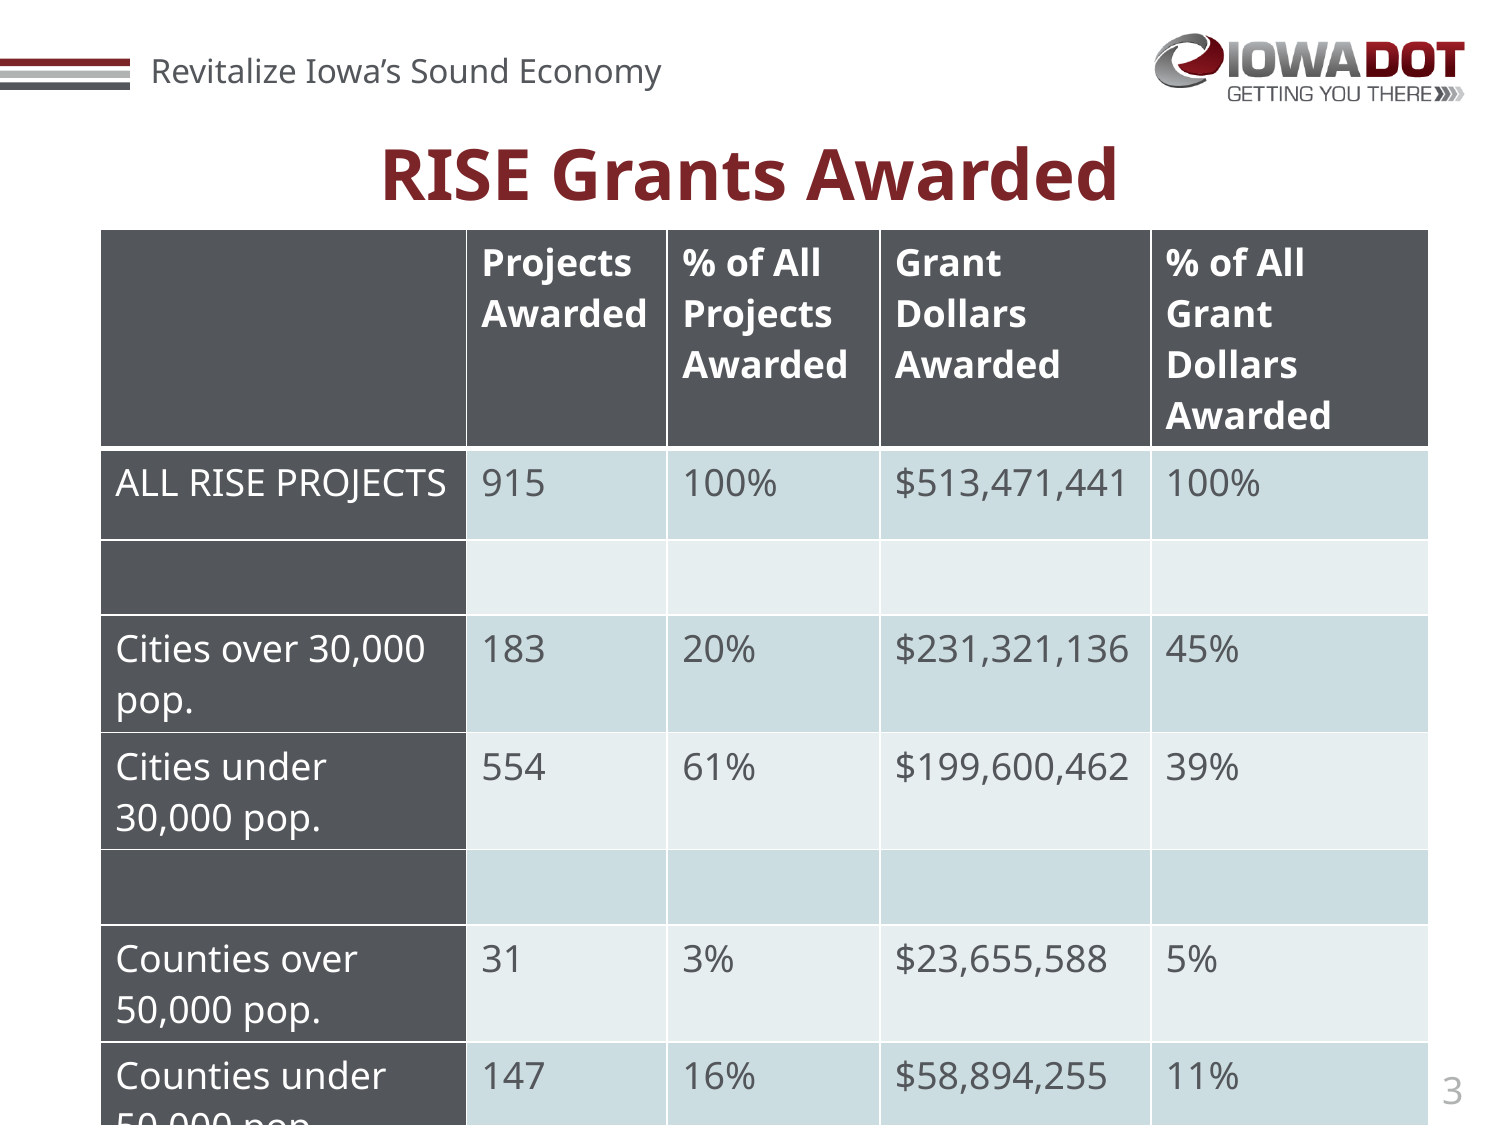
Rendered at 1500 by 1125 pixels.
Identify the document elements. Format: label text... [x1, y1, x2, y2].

table_cell 100% [668, 451, 879, 539]
table_cell Counties over 50,000 pop. [101, 926, 466, 1041]
table_cell $58,894,255 [881, 1043, 1150, 1125]
table_cell 100% [1152, 451, 1428, 539]
table_cell 147 [467, 1043, 666, 1125]
table_cell 915 [467, 451, 666, 539]
table_cell [101, 541, 466, 614]
table_header Grant Dollars Awarded [881, 230, 1150, 446]
table_cell 554 [467, 733, 666, 849]
table_header % of All Projects Awarded [668, 230, 879, 446]
table_header Projects Awarded [467, 230, 666, 446]
table_cell $199,600,462 [881, 733, 1150, 849]
table_cell [467, 541, 666, 614]
table_cell 20% [668, 616, 879, 732]
table_cell [668, 850, 879, 924]
table_cell [101, 850, 466, 924]
table_cell [668, 541, 879, 614]
table_cell [881, 541, 1150, 614]
table_cell [1152, 850, 1428, 924]
table_cell Counties under 50,000 pop. [101, 1043, 466, 1125]
table_cell $231,321,136 [881, 616, 1150, 732]
table_cell 39% [1152, 733, 1428, 849]
table_cell 31 [467, 926, 666, 1041]
table_header [101, 230, 466, 446]
table_cell 11% [1152, 1043, 1428, 1125]
table_cell 5% [1152, 926, 1428, 1041]
table_cell ALL RISE PROJECTS [101, 451, 466, 539]
table_cell [1152, 541, 1428, 614]
table_cell $513,471,441 [881, 451, 1150, 539]
table_cell [467, 850, 666, 924]
table_header % of All Grant Dollars Awarded [1152, 230, 1428, 446]
table_cell $23,655,588 [881, 926, 1150, 1041]
table_cell 45% [1152, 616, 1428, 732]
table_cell Cities over 30,000 pop. [101, 616, 466, 732]
table_cell [881, 850, 1150, 924]
table_cell 16% [668, 1043, 879, 1125]
picture [1147, 23, 1471, 114]
table_cell 3% [668, 926, 879, 1041]
title RISE Grants Awarded [17, 142, 1483, 202]
table_cell Cities under 30,000 pop. [101, 733, 466, 849]
table_cell 61% [668, 733, 879, 849]
table_cell 183 [467, 616, 666, 732]
